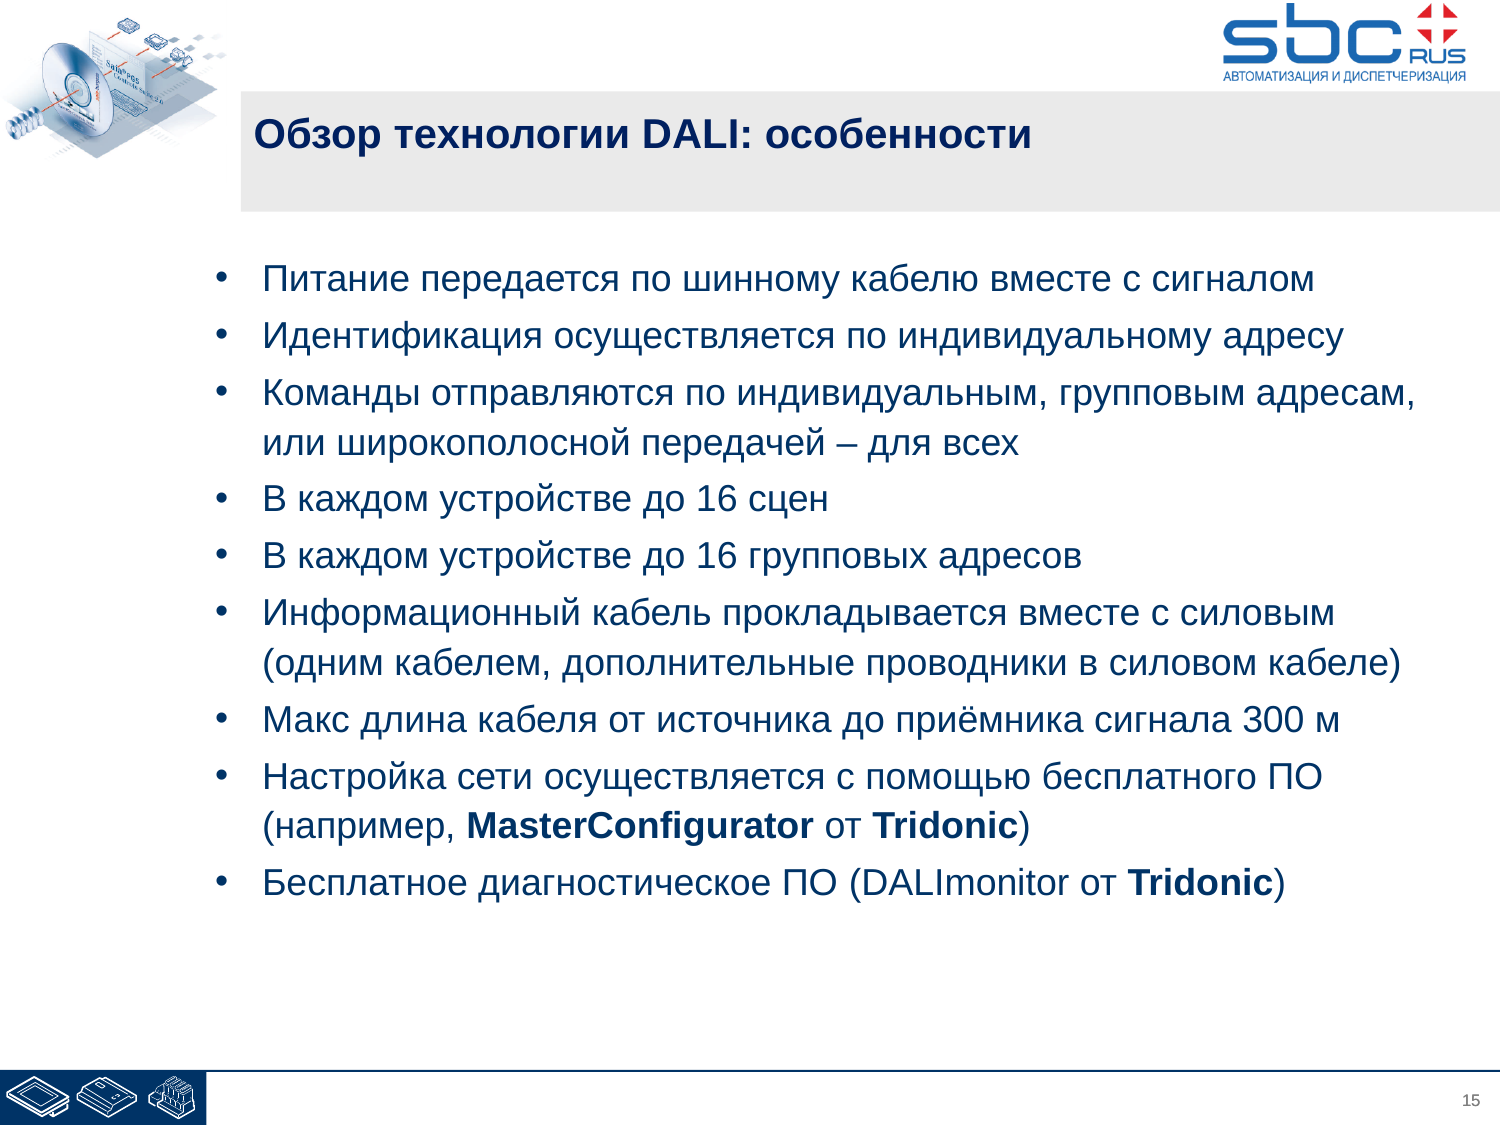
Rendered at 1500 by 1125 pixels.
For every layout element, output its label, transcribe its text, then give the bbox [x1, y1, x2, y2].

picture [0, 0, 227, 183]
picture [1223, 3, 1466, 85]
title Обзор технологии DALI: особенности [253, 106, 1467, 200]
text_box Питание передается по шинному кабелю вместе с сигналом Идентификация осуществляется по индивидуальному адресу Команды отправляются по индивидуальным, групповым адресам, или широкополосной передачей – для всех В каждом устройстве до 16 сцен В каждом устройстве до 16 групповых адресов Информационный кабель прокладывается вместе с силовым (одним кабелем, дополнительные проводники в силовом кабеле) Макс длина кабеля от источника до приёмника сигнала 300 м Настройка сети осуществляется с помощью бесплатного ПО (например, MasterConfigurator от Tridonic) Бесплатное диагностическое ПО (DALImonitor от Tridonic) [125, 242, 1459, 911]
